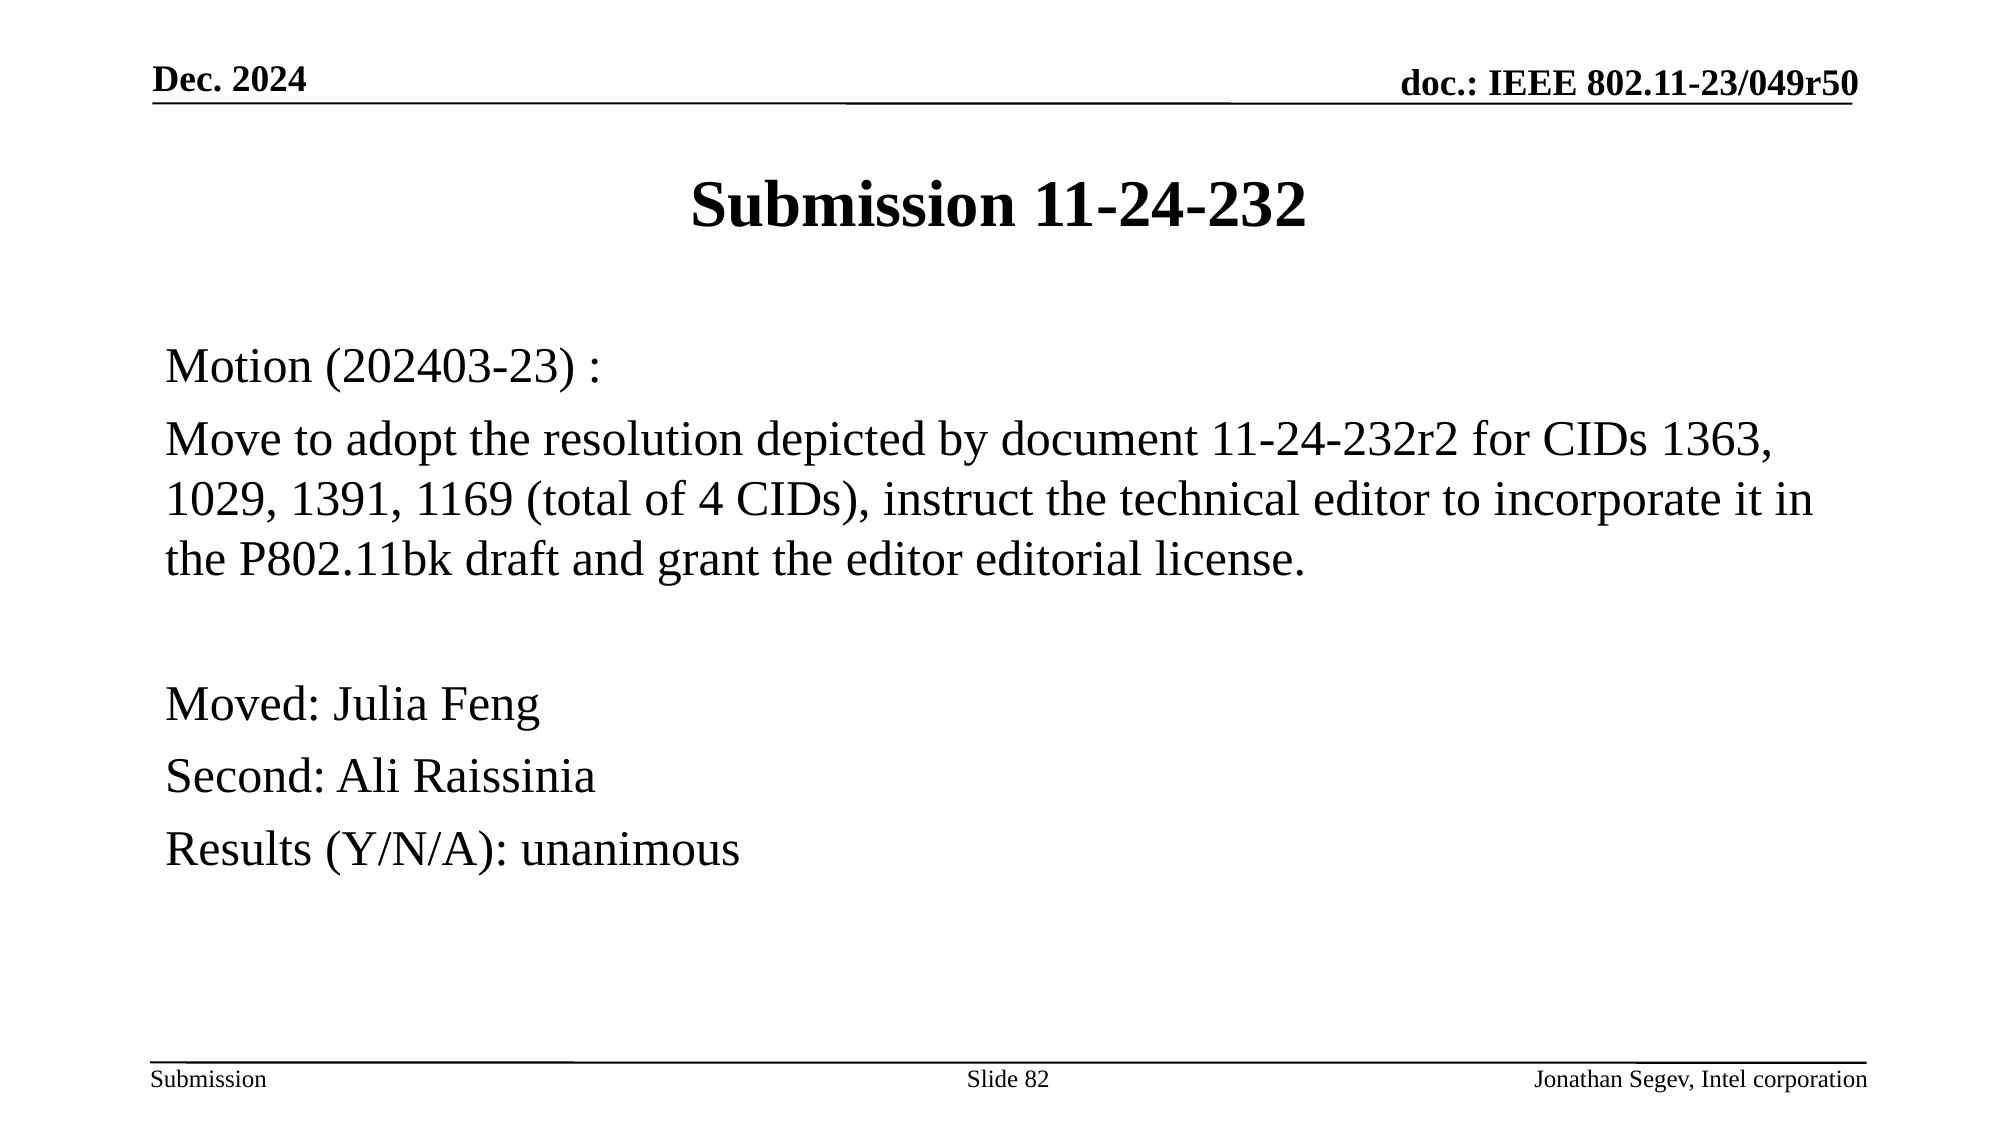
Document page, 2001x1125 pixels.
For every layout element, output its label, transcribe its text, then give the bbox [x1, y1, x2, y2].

footer Jonathan Segev, Intel corporation [1171, 1061, 1869, 1093]
title Submission 11-24-232 [149, 112, 1850, 288]
slide_number Slide 82 [950, 1061, 1067, 1123]
list Motion (202403-23) : Move to adopt the resolution depicted by document 11-24-232r2 for CIDs 1363, 1029, 1391, 1169 (total of 4 CIDs), instruct the technical editor to incorporate it in the P802.11bk draft and grant the editor editorial license. Moved: Julia Feng Second: Ali Raissinia Results (Y/N/A): unanimous [149, 324, 1850, 1000]
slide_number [152, 54, 563, 100]
